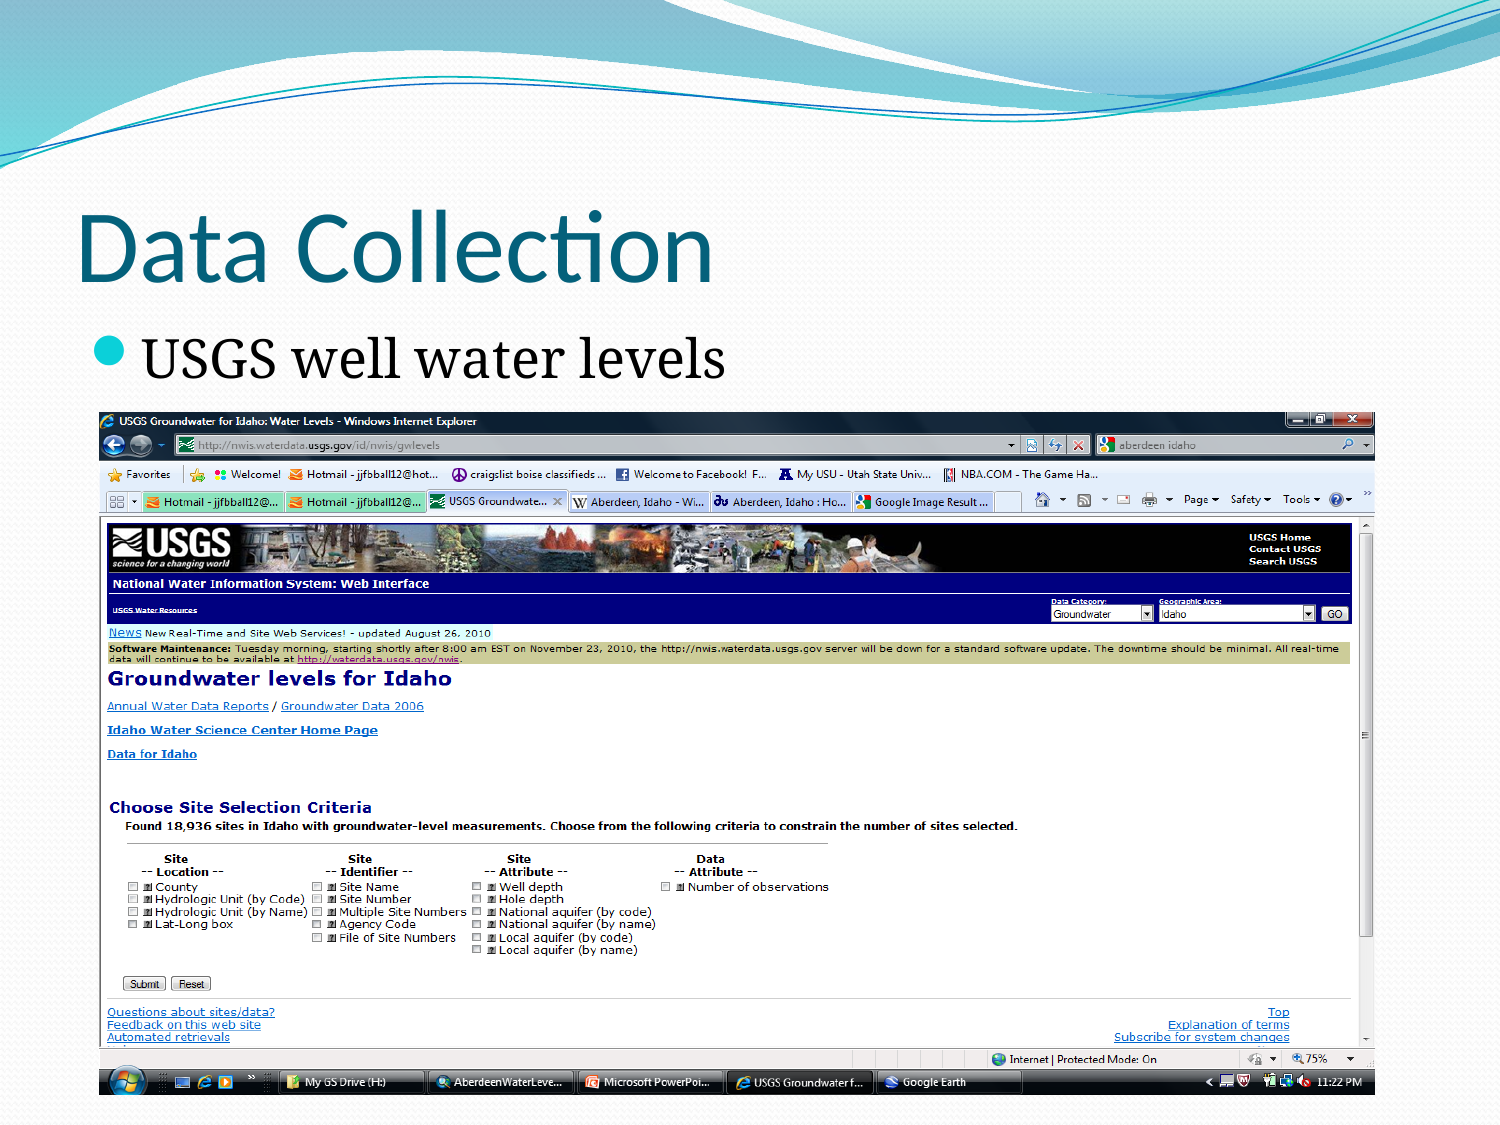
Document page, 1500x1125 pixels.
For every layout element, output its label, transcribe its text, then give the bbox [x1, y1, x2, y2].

title Data Collection [75, 115, 1425, 303]
list USGS well water levels [75, 317, 1425, 1038]
picture [99, 412, 1376, 1095]
